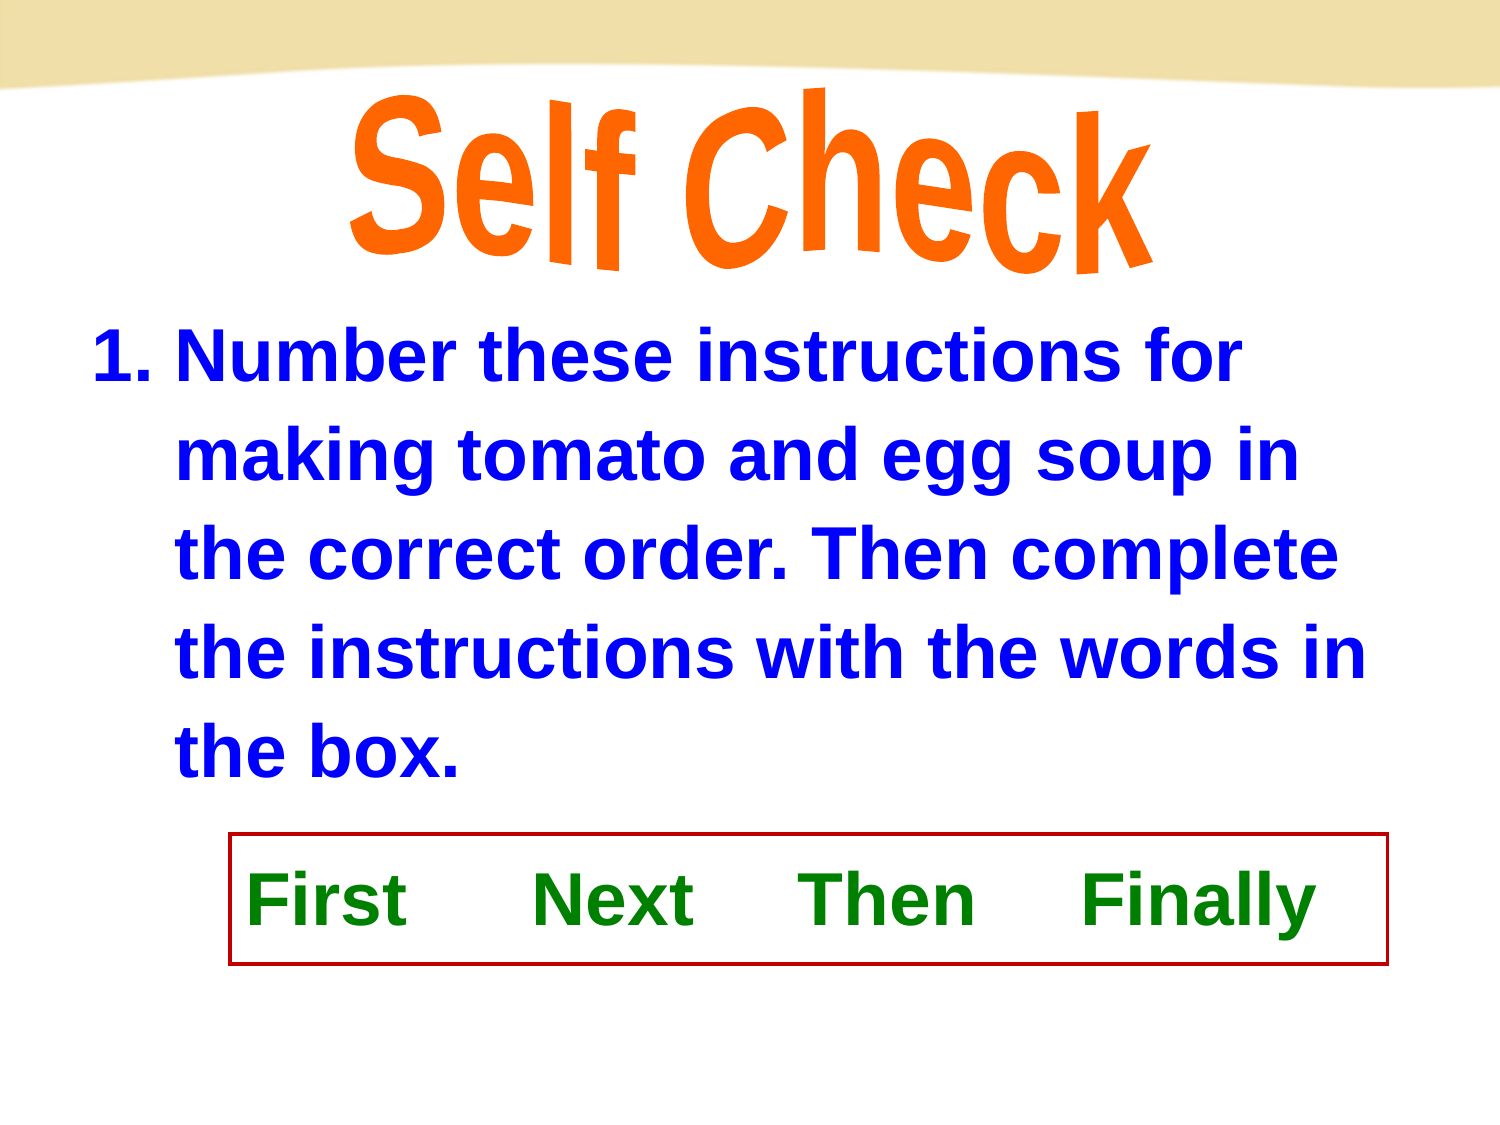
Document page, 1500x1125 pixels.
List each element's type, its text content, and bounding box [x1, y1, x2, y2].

picture [0, 0, 1500, 1125]
text_box First Next Then Finally [230, 834, 1388, 964]
text_box 1. Number these instructions for making tomato and egg soup in the correct order. Then complete the instructions with the words in the box. [76, 290, 1400, 799]
